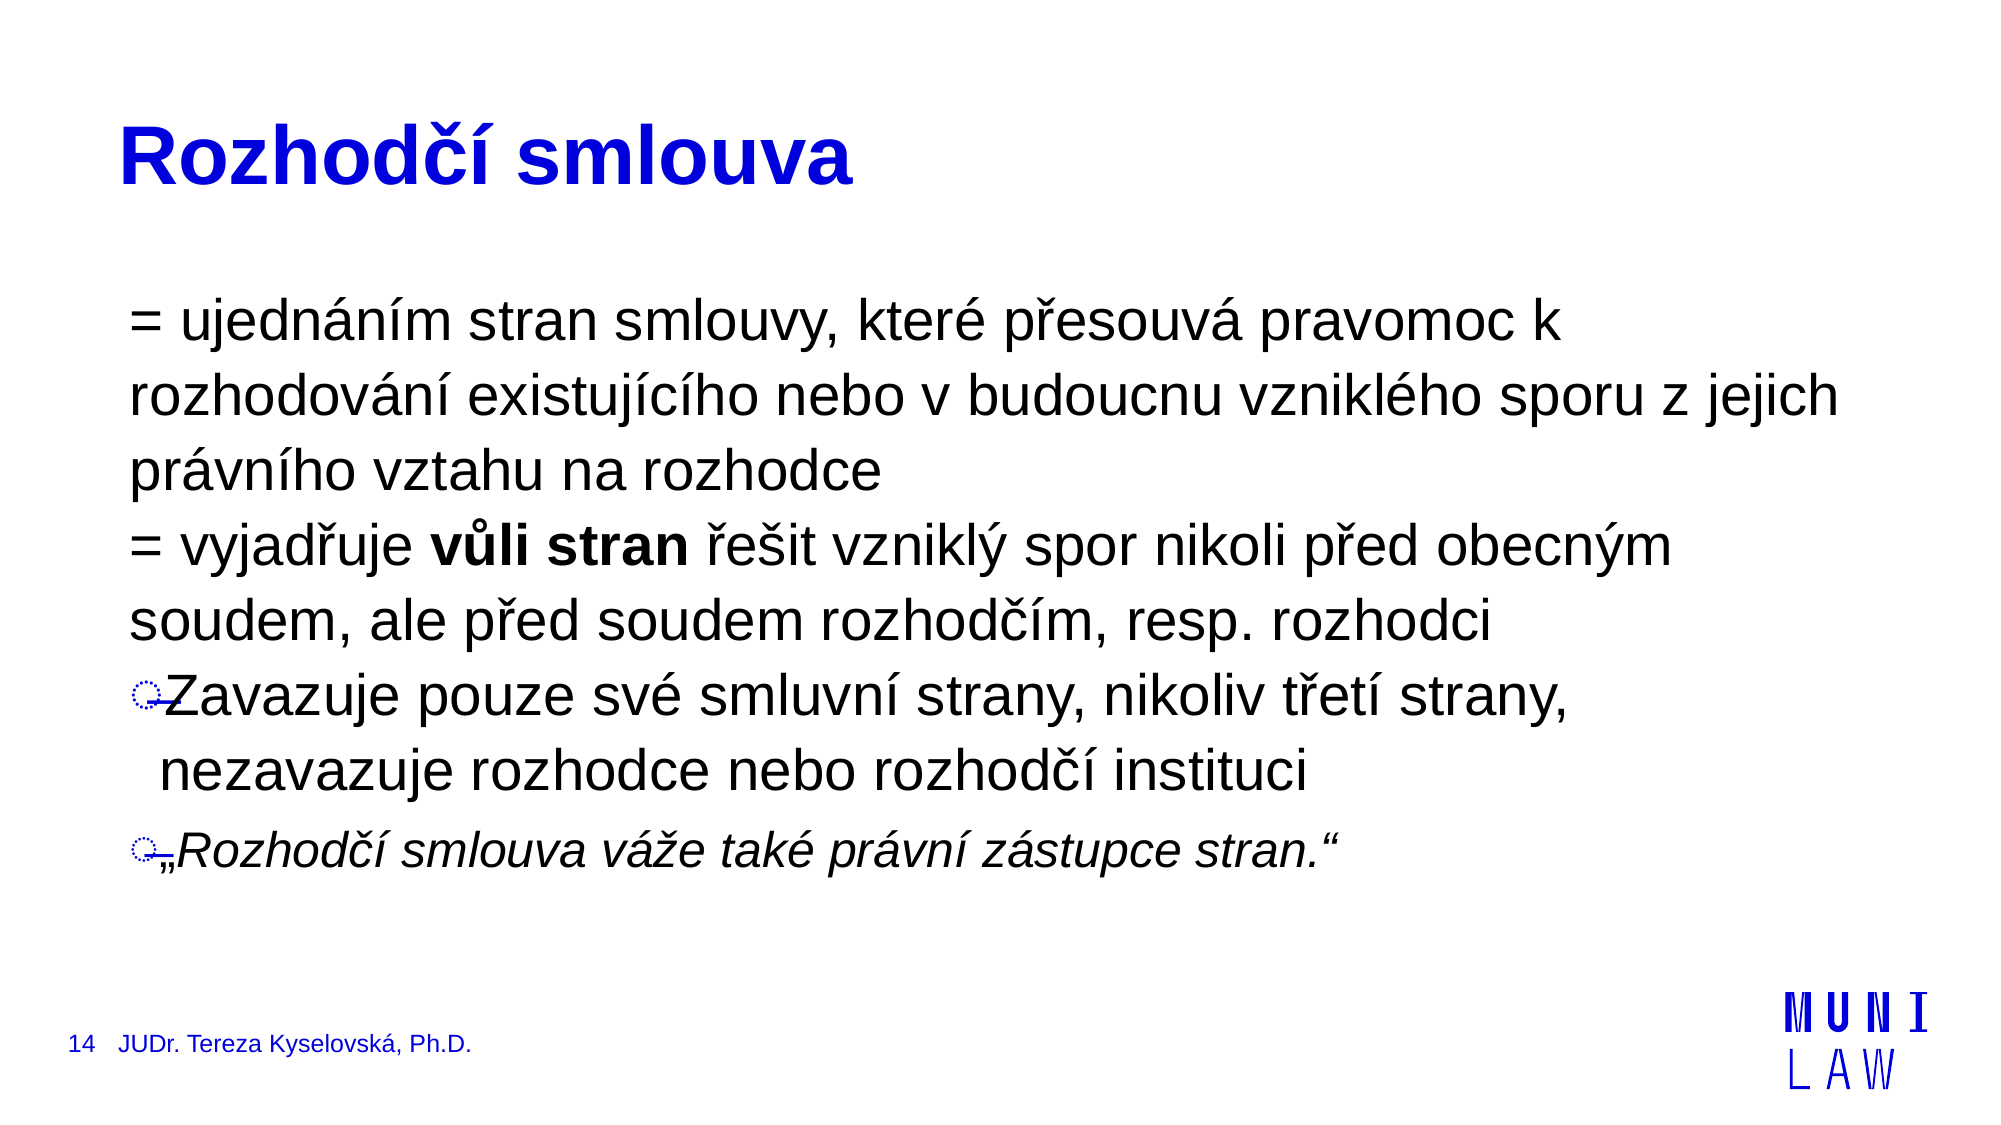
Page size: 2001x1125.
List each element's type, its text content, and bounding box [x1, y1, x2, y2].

title Rozhodčí smlouva [118, 118, 1883, 193]
slide_number 14 [67, 1021, 110, 1063]
footer JUDr. Tereza Kyselovská, Ph.D. [118, 1021, 1418, 1063]
list = ujednáním stran smlouvy, které přesouvá pravomoc k rozhodování existujícího nebo v budoucnu vzniklého sporu z jejich právního vztahu na rozhodce = vyjadřuje vůli stran řešit vzniklý spor nikoli před obecným soudem, ale před soudem rozhodčím, resp. rozhodci Zavazuje pouze své smluvní strany, nikoliv třetí strany, nezavazuje rozhodce nebo rozhodčí instituci „Rozhodčí smlouva váže také právní zástupce stran.“ [118, 277, 1883, 957]
